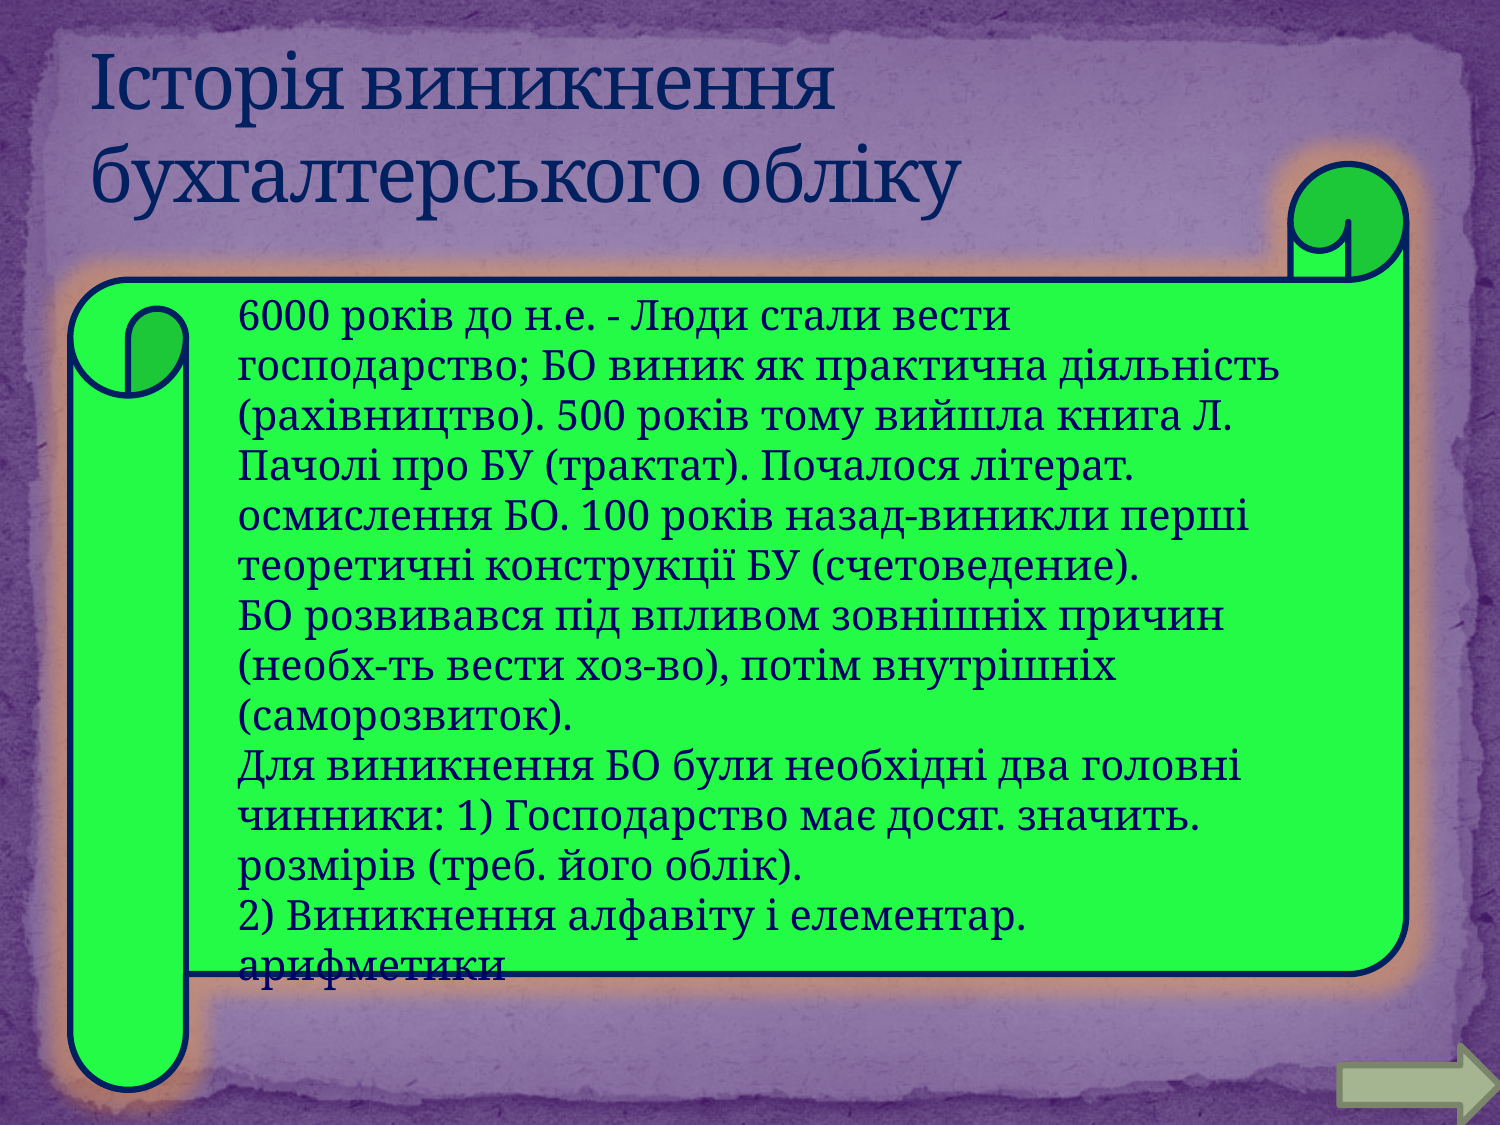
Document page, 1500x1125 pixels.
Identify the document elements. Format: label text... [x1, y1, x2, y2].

text_box [1336, 1042, 1500, 1125]
title Історія виникнення бухгалтерського обліку [74, 24, 1425, 225]
text_box [67, 160, 1410, 1093]
text_box 6000 років до н.е. - Люди стали вести господарство; БО виник як практична діяльність (рахівництво). 500 років тому вийшла книга Л. Пачолі про БУ (трактат). Почалося літерат. осмислення БО. 100 років назад-виникли перші теоретичні конструкції БУ (счетоведение). БО розвивався під впливом зовнішніх причин (необх-ть вести хоз-во), потім внутрішніх (саморозвиток). Для виникнення БО були необхідні два головні чинники: 1) Господарство має досяг. значить. розмірів (треб. його облік). 2) Виникнення алфавіту і елементар. арифметики [222, 281, 1301, 997]
